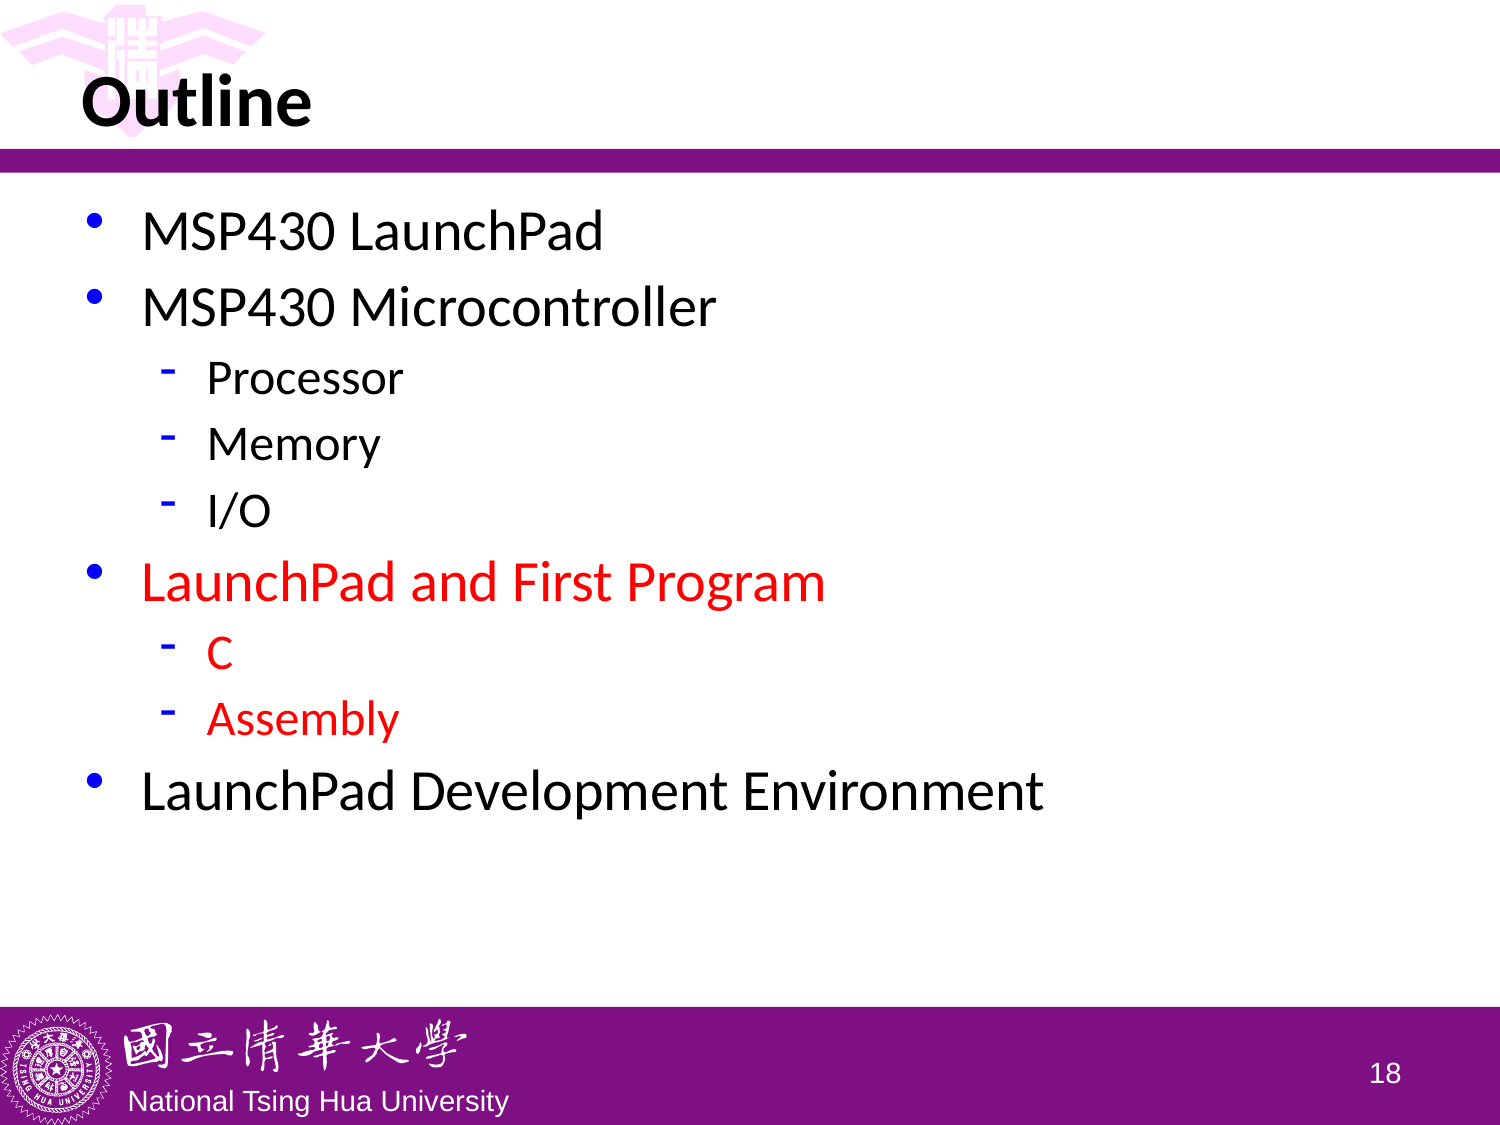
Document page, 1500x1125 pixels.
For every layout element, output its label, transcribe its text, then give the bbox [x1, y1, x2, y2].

title Outline [66, 37, 1413, 149]
list MSP430 LaunchPad MSP430 Microcontroller Processor Memory I/O LaunchPad and First Program C Assembly LaunchPad Development Environment [69, 184, 1412, 1000]
slide_number 17 [1104, 1021, 1417, 1097]
